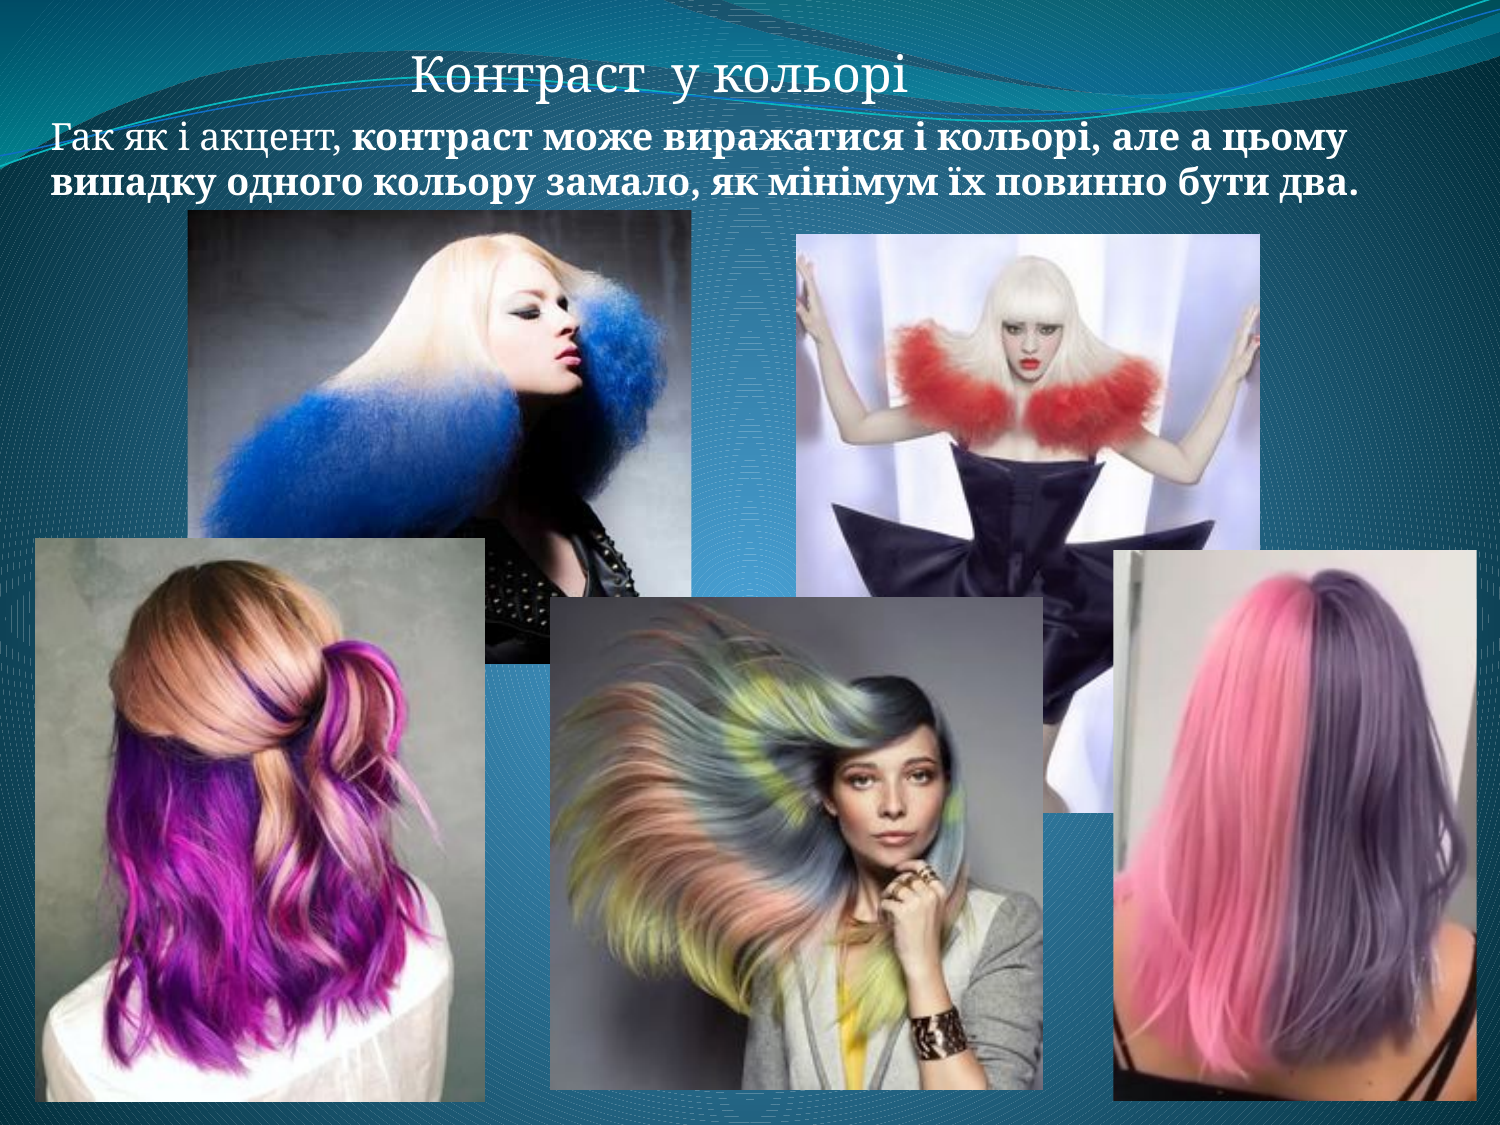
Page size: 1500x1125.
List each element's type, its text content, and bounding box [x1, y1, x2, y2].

text_box Контраст у кольорі [395, 35, 924, 105]
picture [34, 210, 1477, 1102]
text_box Гак як і акцент, контраст може виражатися і кольорі, але а цьому випадку одного кольору замало, як мінімум їх повинно бути два. [35, 105, 1376, 211]
